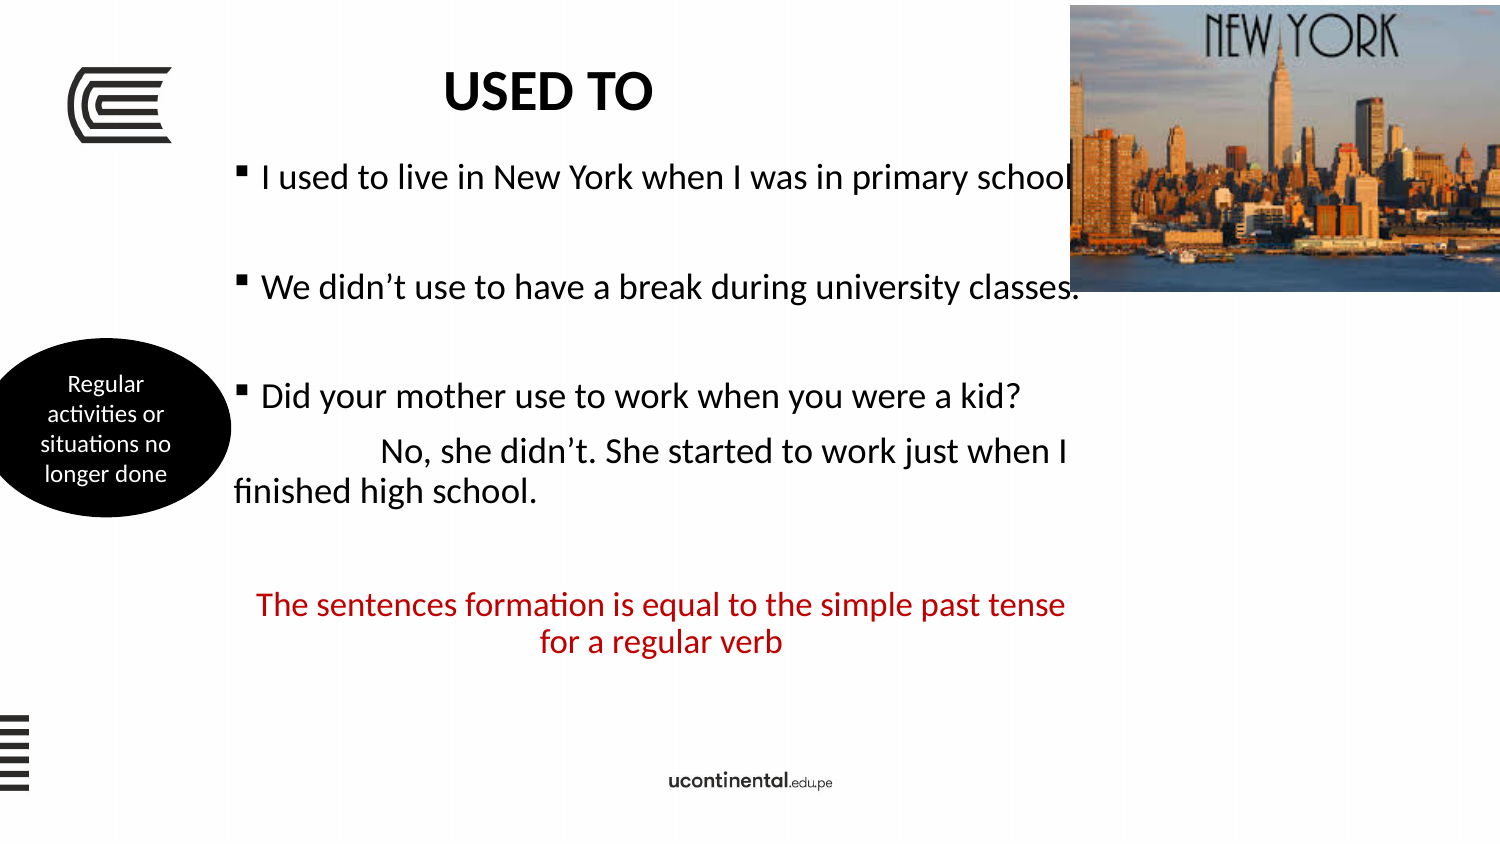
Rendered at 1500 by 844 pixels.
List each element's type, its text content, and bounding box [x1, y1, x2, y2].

title USED TO [194, 32, 904, 151]
text_box Regular activities or situations no longer done [0, 338, 232, 518]
list I used to live in New York when I was in primary school. We didn’t use to have a break during university classes. Did your mother use to work when you were a kid? No, she didn’t. She started to work just when I finished high school. The sentences formation is equal to the simple past tense for a regular verb [218, 150, 1105, 741]
picture [0, 0, 1500, 844]
